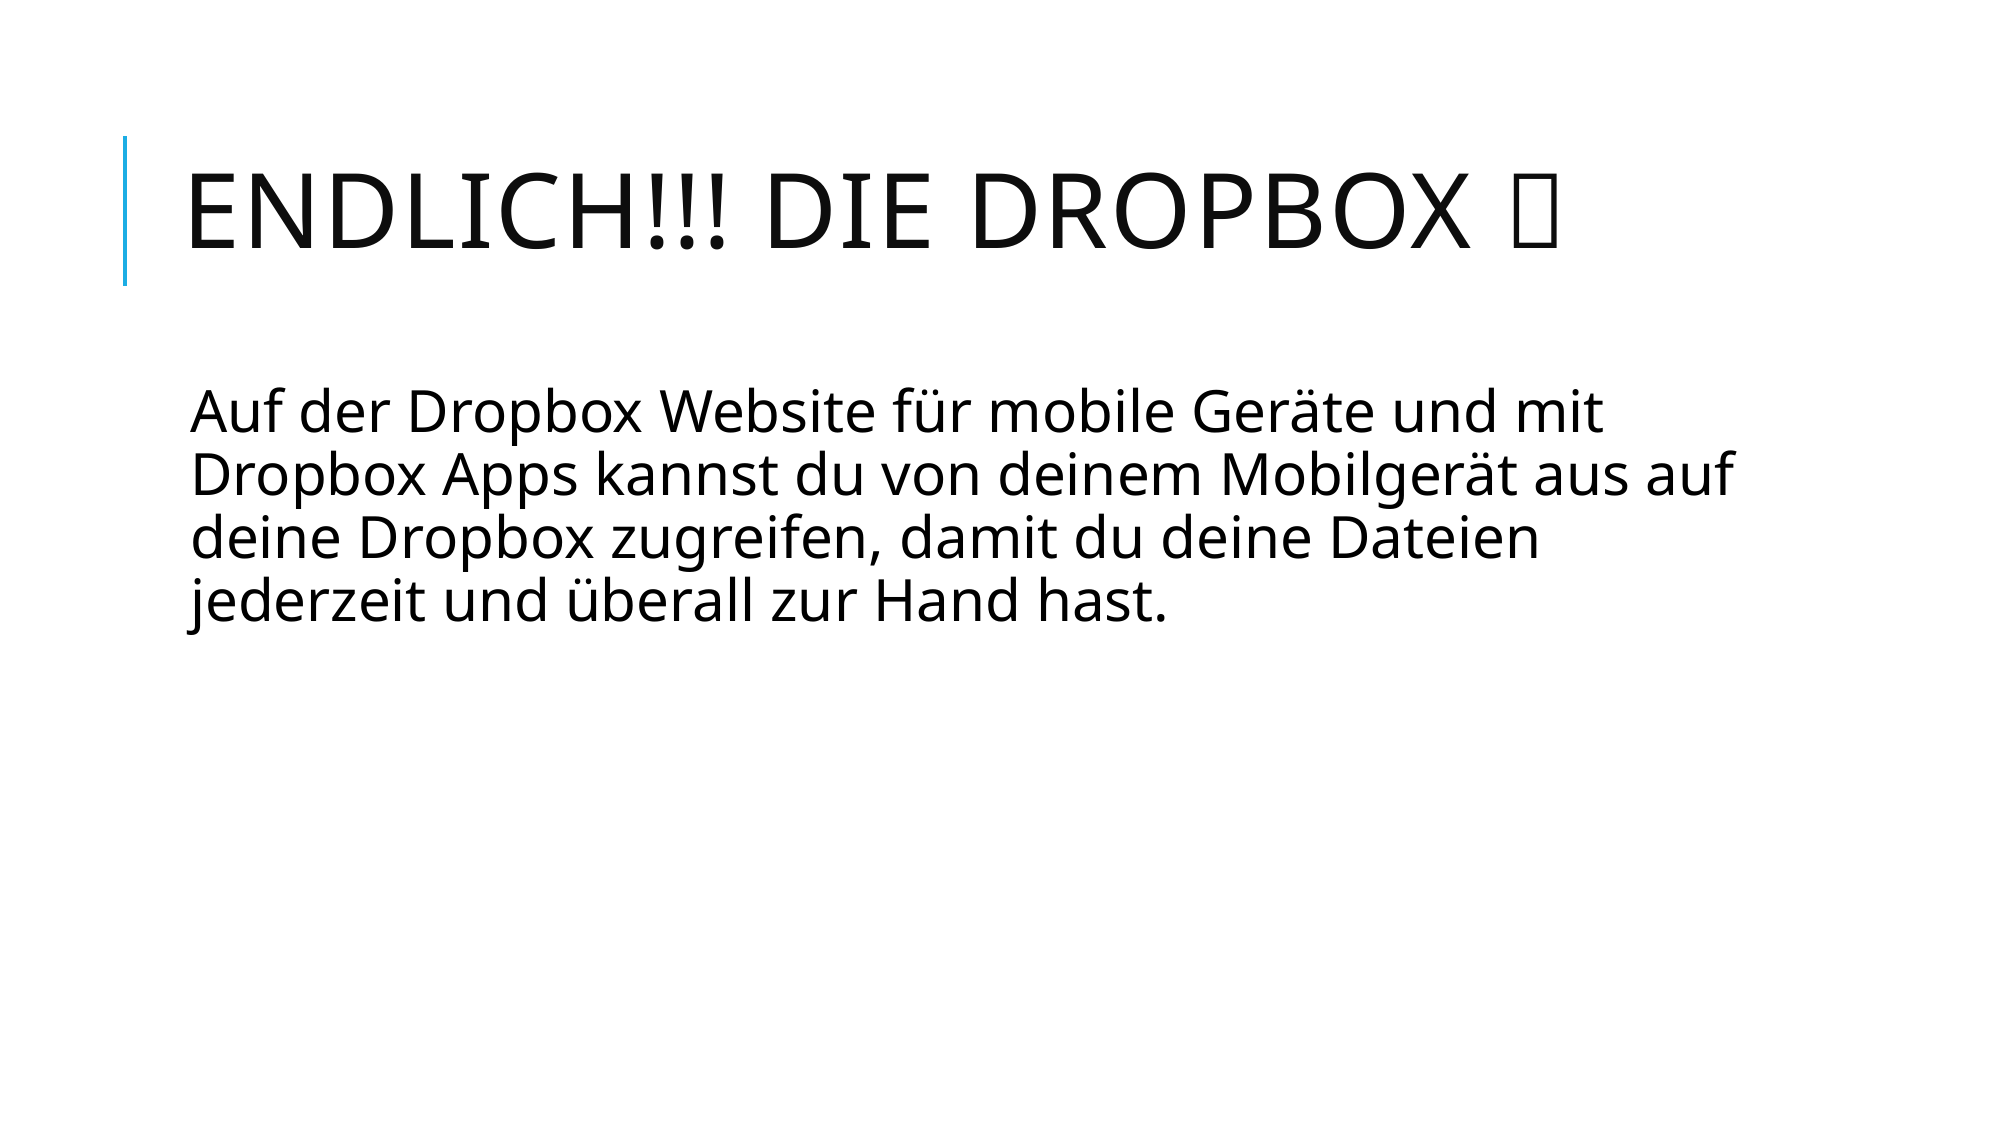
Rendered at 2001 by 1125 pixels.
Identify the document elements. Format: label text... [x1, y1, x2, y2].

title Endlich!!! Die Dropbox  [168, 96, 1763, 342]
list Auf der Dropbox Website für mobile Geräte und mit Dropbox Apps kannst du von deinem Mobilgerät aus auf deine Dropbox zugreifen, damit du deine Dateien jederzeit und überall zur Hand hast. [168, 375, 1763, 1035]
